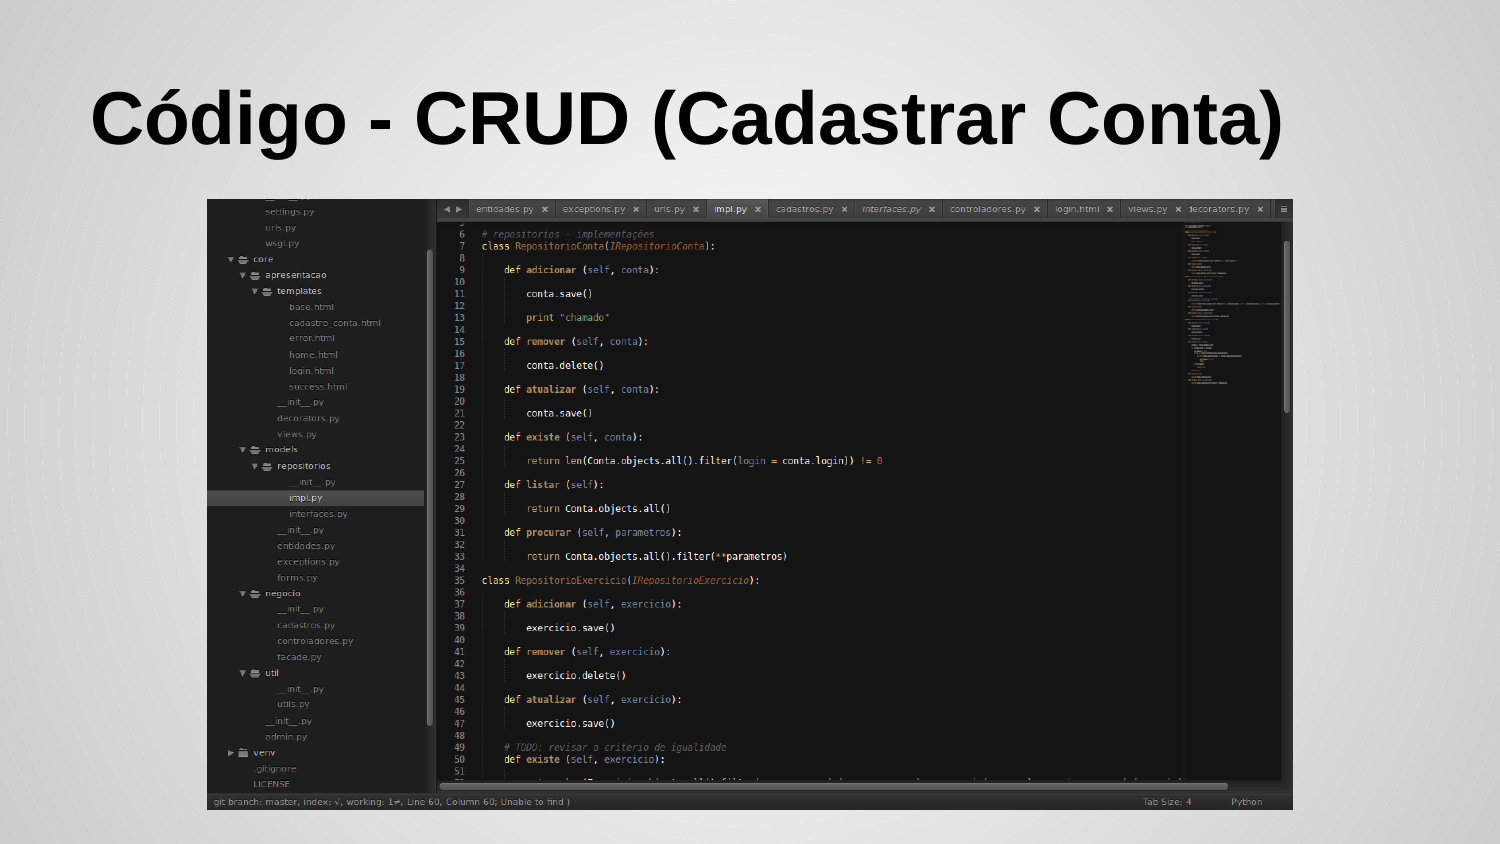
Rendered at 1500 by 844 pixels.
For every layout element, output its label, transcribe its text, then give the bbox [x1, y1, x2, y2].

picture [207, 199, 1293, 810]
title Código - CRUD (Cadastrar Conta) [75, 33, 1425, 175]
